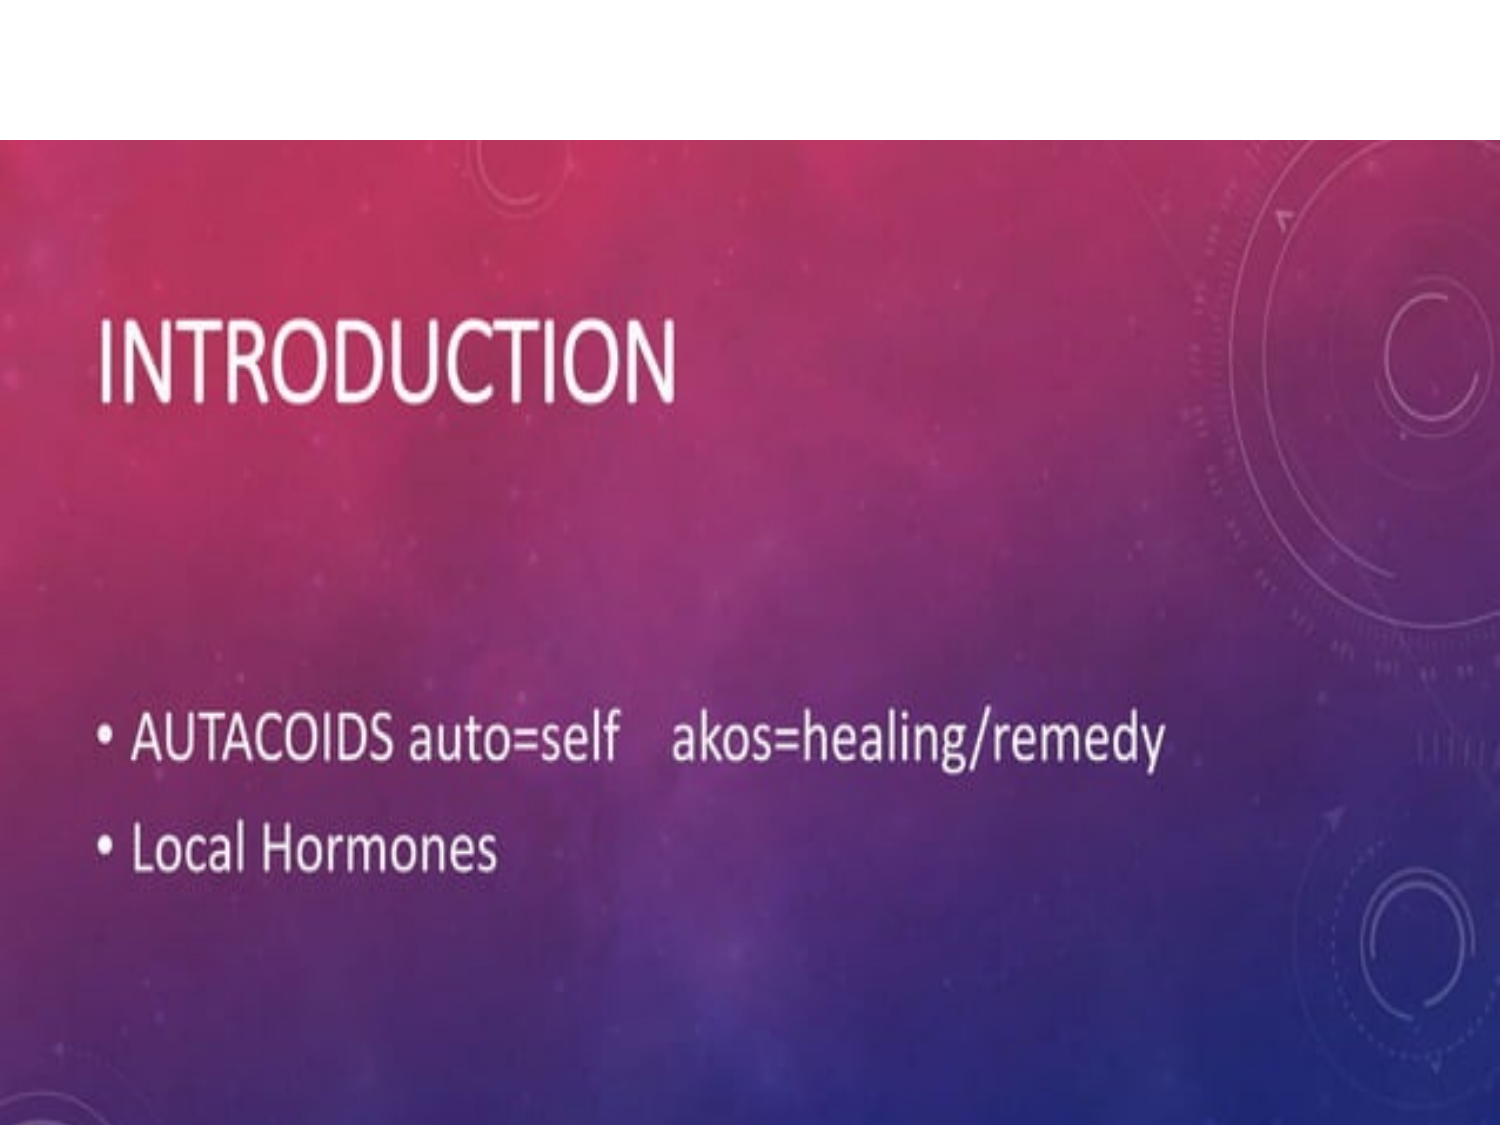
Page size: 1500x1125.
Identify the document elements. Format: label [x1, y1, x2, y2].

picture [0, 139, 1500, 1125]
